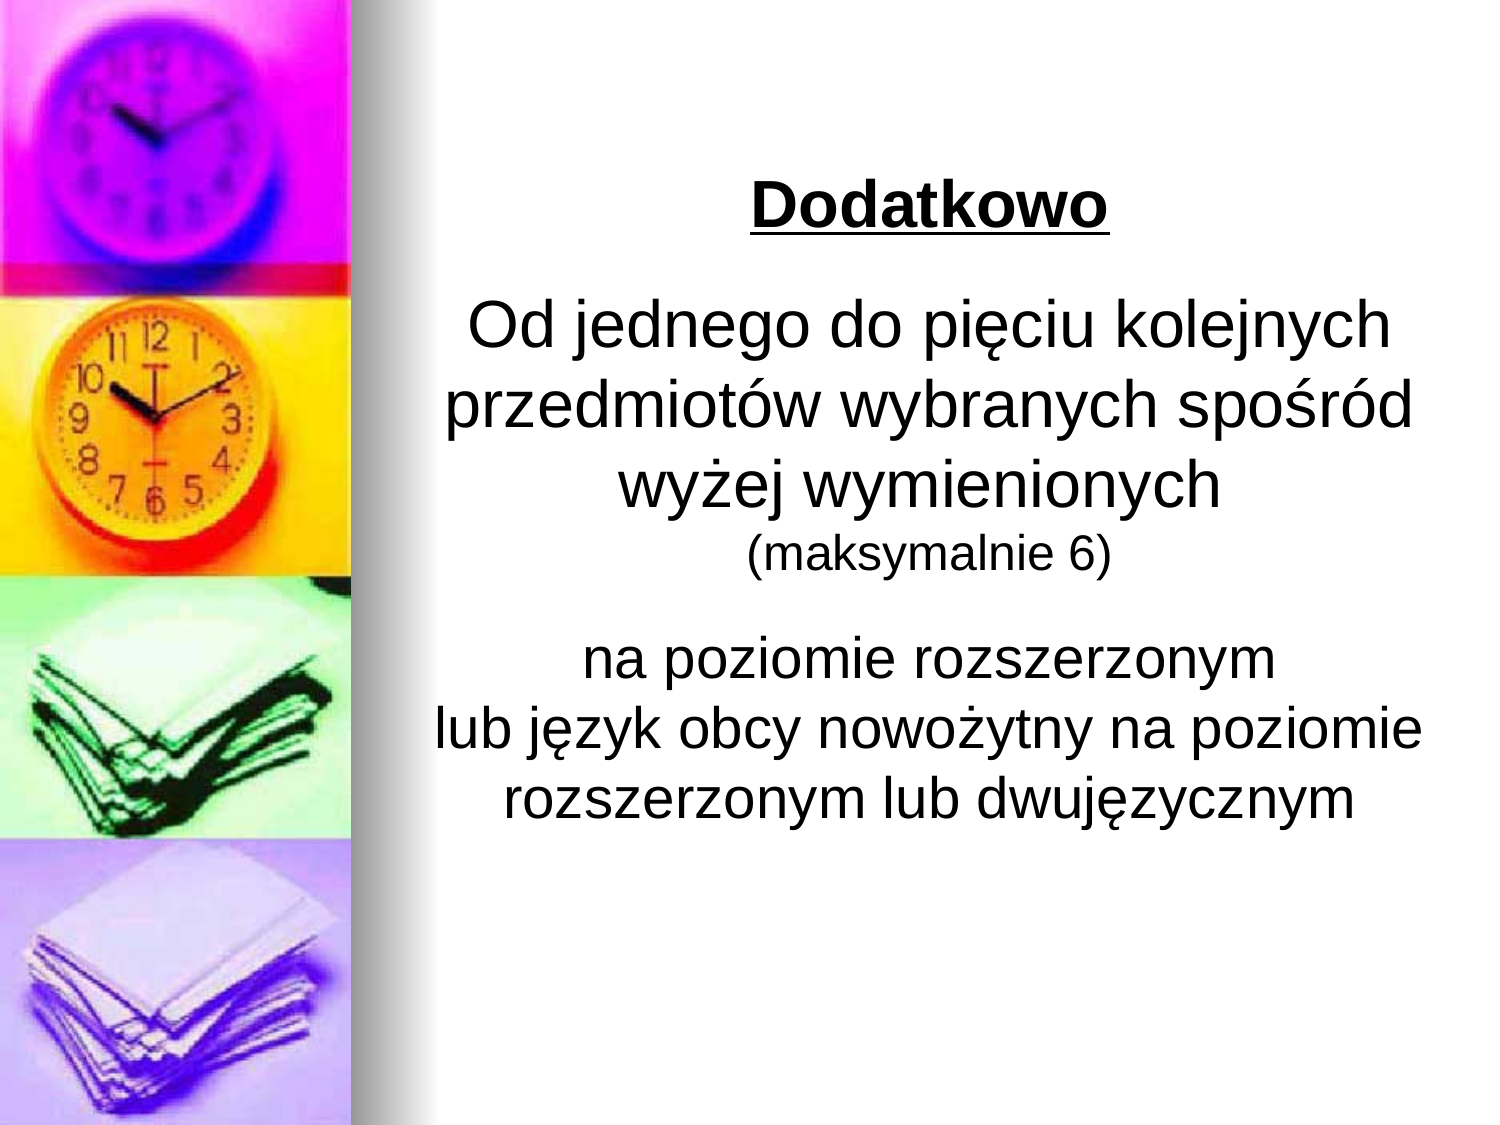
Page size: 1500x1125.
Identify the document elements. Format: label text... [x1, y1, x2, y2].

text_box Dodatkowo Od jednego do pięciu kolejnych przedmiotów wybranych spośród wyżej wymienionych (maksymalnie 6) na poziomie rozszerzonym lub język obcy nowożytny na poziomie rozszerzonym lub dwujęzycznym [360, 153, 1500, 1068]
picture [0, 0, 351, 1125]
